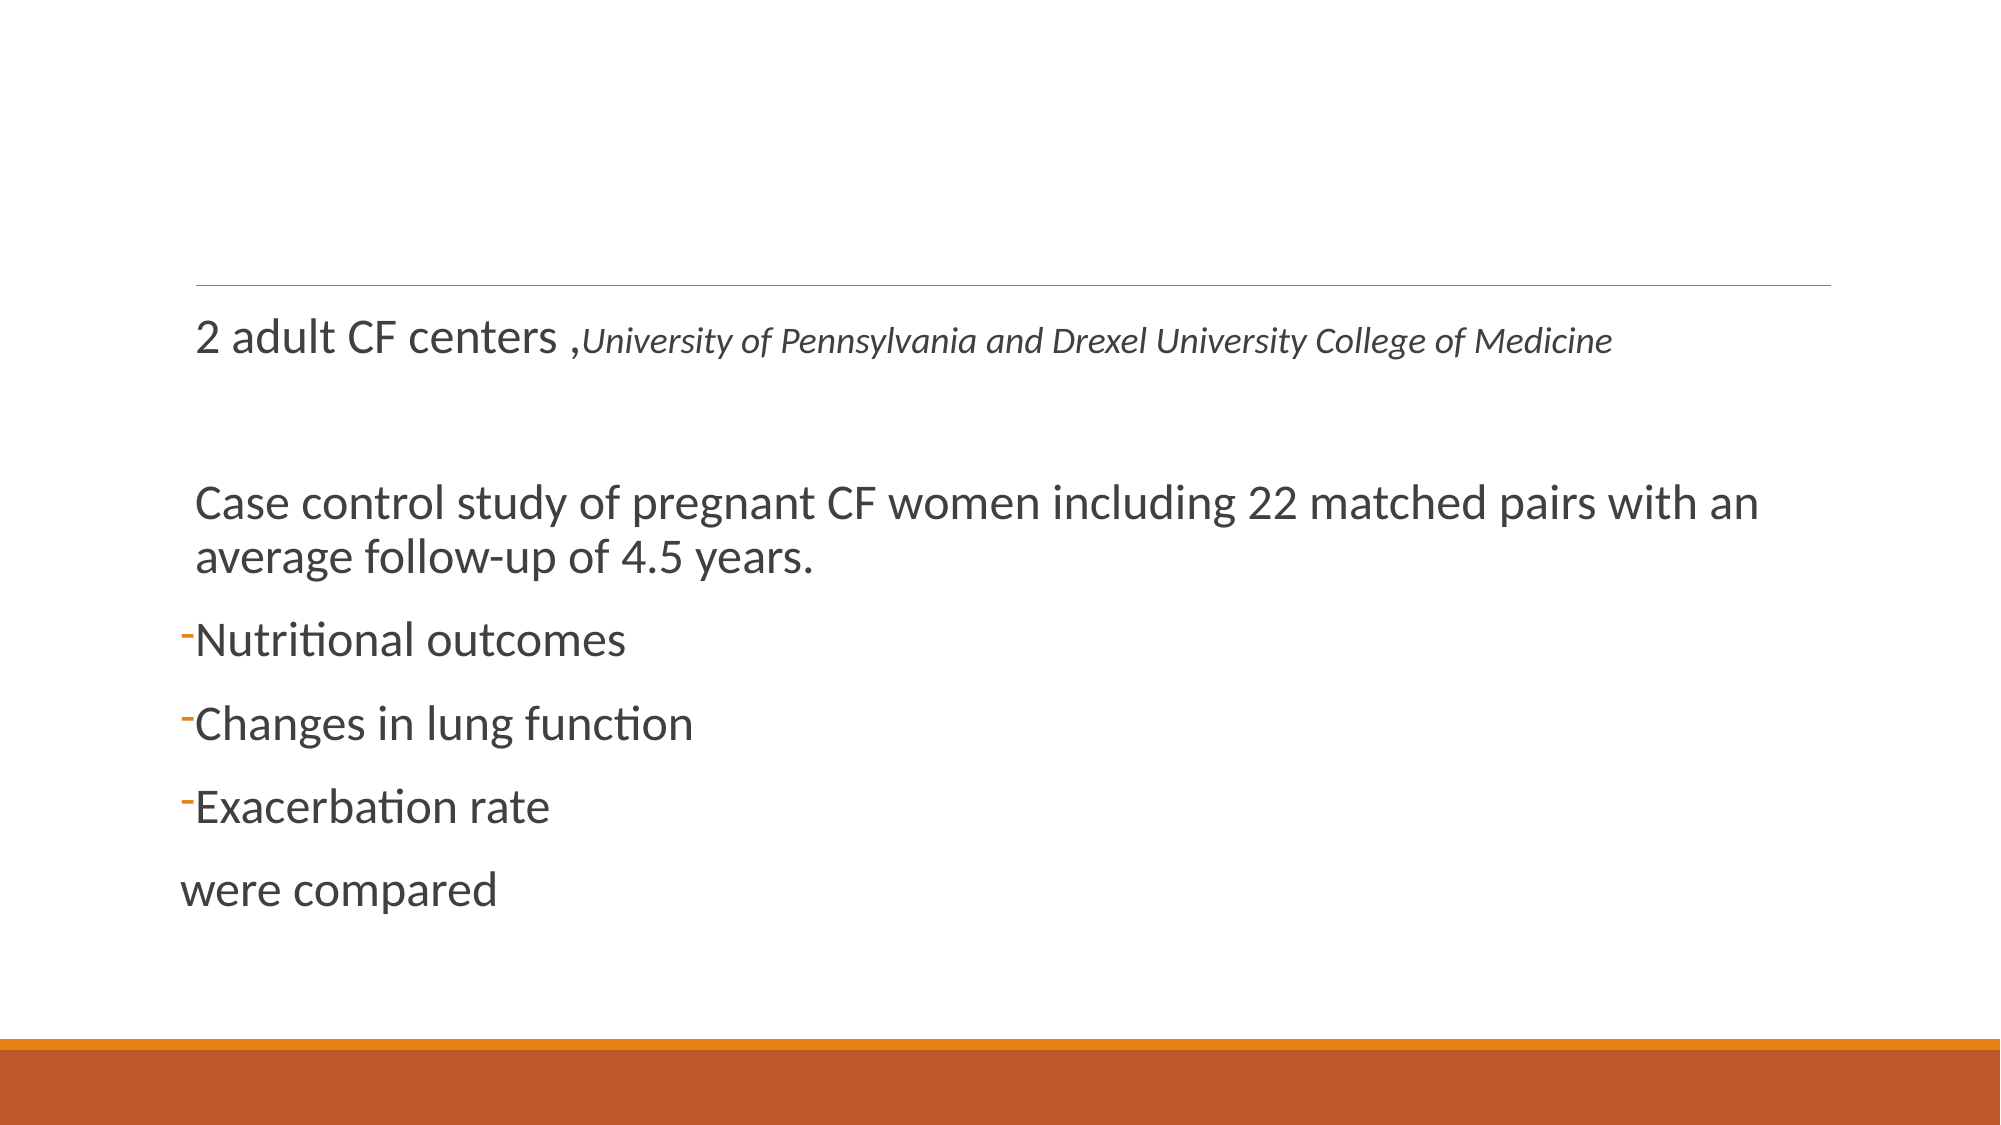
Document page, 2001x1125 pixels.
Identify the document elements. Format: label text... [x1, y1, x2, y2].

list 2 adult CF centers ,University of Pennsylvania and Drexel University College of Medicine Case control study of pregnant CF women including 22 matched pairs with an average follow-up of 4.5 years. Nutritional outcomes Changes in lung function Exacerbation rate were compared [180, 302, 1830, 963]
